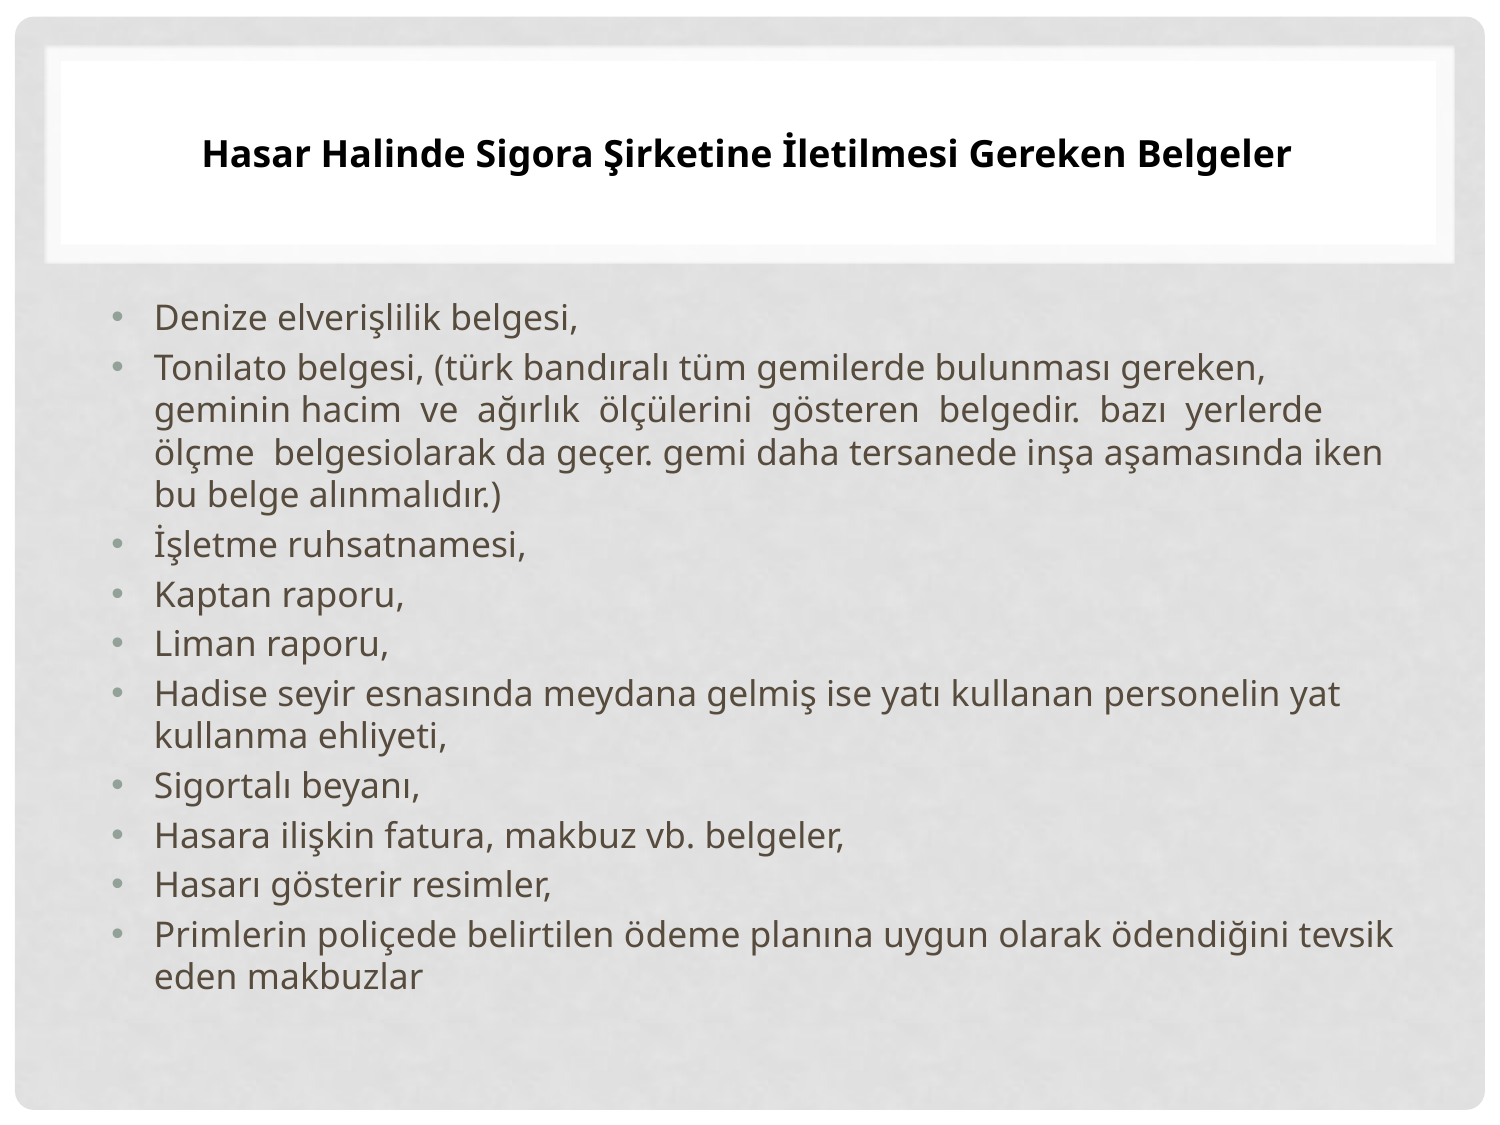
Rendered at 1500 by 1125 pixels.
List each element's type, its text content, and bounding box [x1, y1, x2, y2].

list Denize elverişlilik belgesi, Tonilato belgesi, (türk bandıralı tüm gemilerde bulunması gereken, geminin hacim ve ağırlık ölçülerini gösteren belgedir. bazı yerlerde ölçme belgesiolarak da geçer. gemi daha tersanede inşa aşamasında iken bu belge alınmalıdır.) İşletme ruhsatnamesi, Kaptan raporu, Liman raporu, Hadise seyir esnasında meydana gelmiş ise yatı kullanan personelin yat kullanma ehliyeti, Sigortalı beyanı, Hasara ilişkin fatura, makbuz vb. belgeler, Hasarı gösterir resimler, Primlerin poliçede belirtilen ödeme planına uygun olarak ödendiğini tevsik eden makbuzlar [75, 287, 1425, 1005]
title Hasar Halinde Sigora Şirketine İletilmesi Gereken Belgeler [69, 66, 1425, 238]
